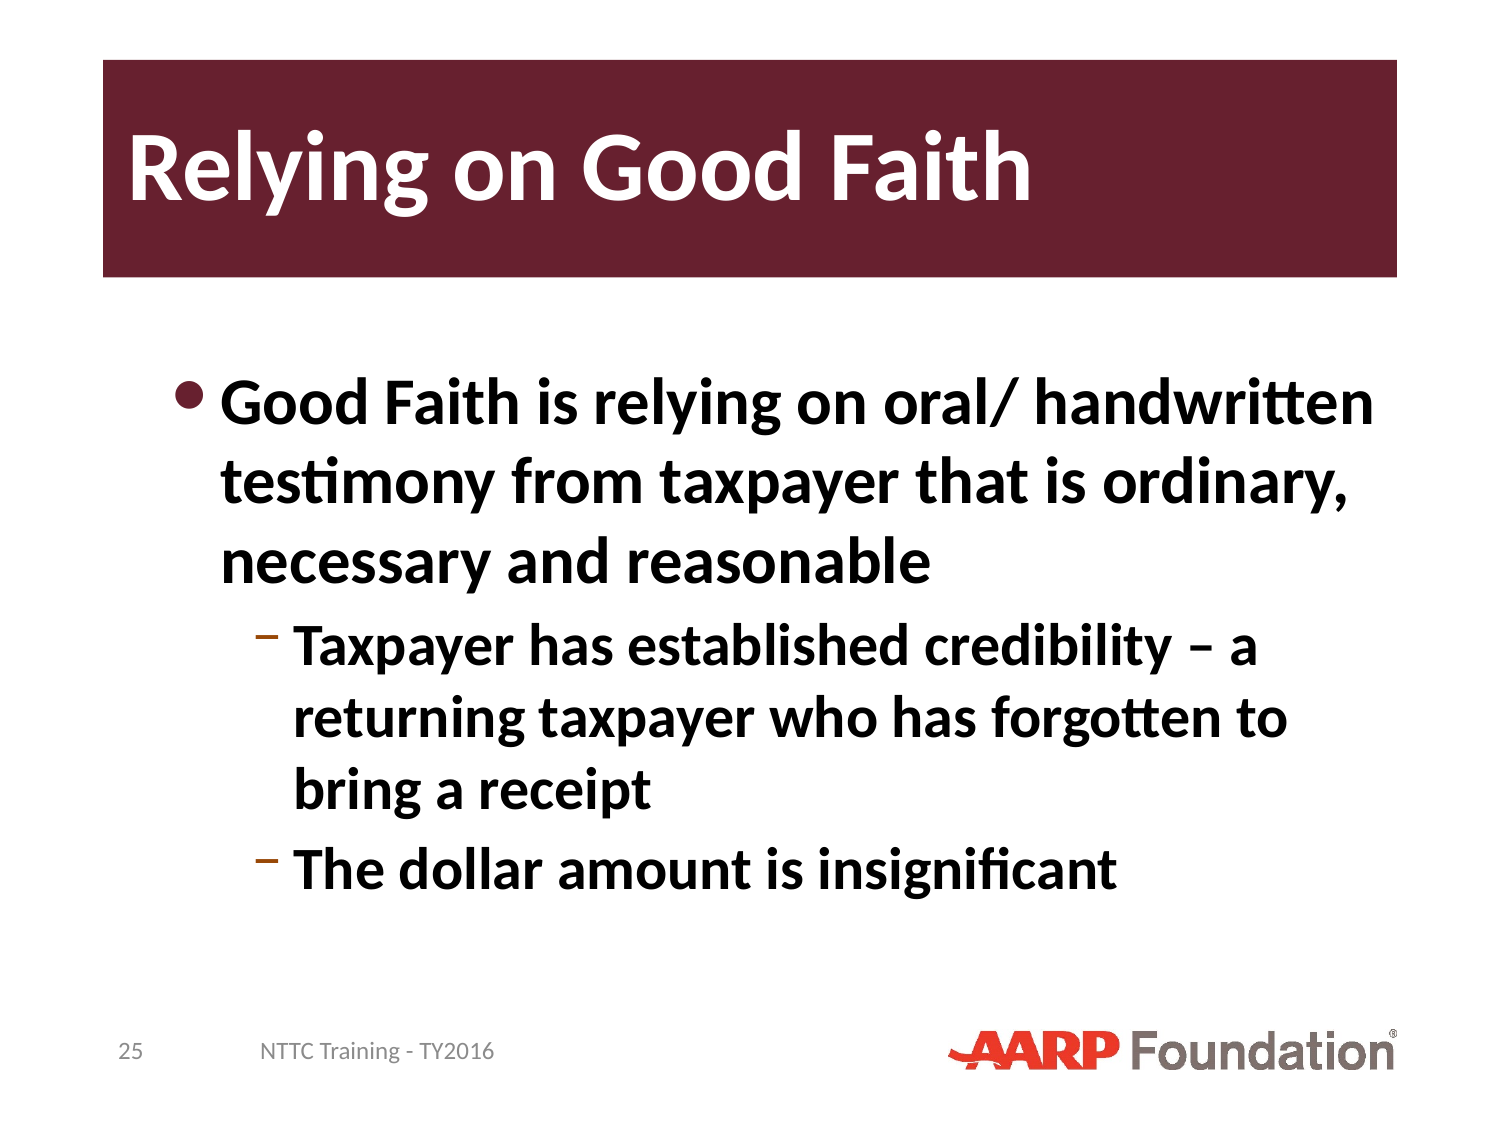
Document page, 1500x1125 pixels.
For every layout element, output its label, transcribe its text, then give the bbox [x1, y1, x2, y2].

list Good Faith is relying on oral/ handwritten testimony from taxpayer that is ordinary, necessary and reasonable Taxpayer has established credibility – a returning taxpayer who has forgotten to bring a receipt The dollar amount is insignificant [156, 350, 1394, 988]
picture [948, 1029, 1397, 1070]
title Relying on Good Faith [103, 59, 1397, 278]
footer NTTC Training - TY2016 [245, 1019, 812, 1080]
slide_number 25 [103, 1019, 208, 1080]
